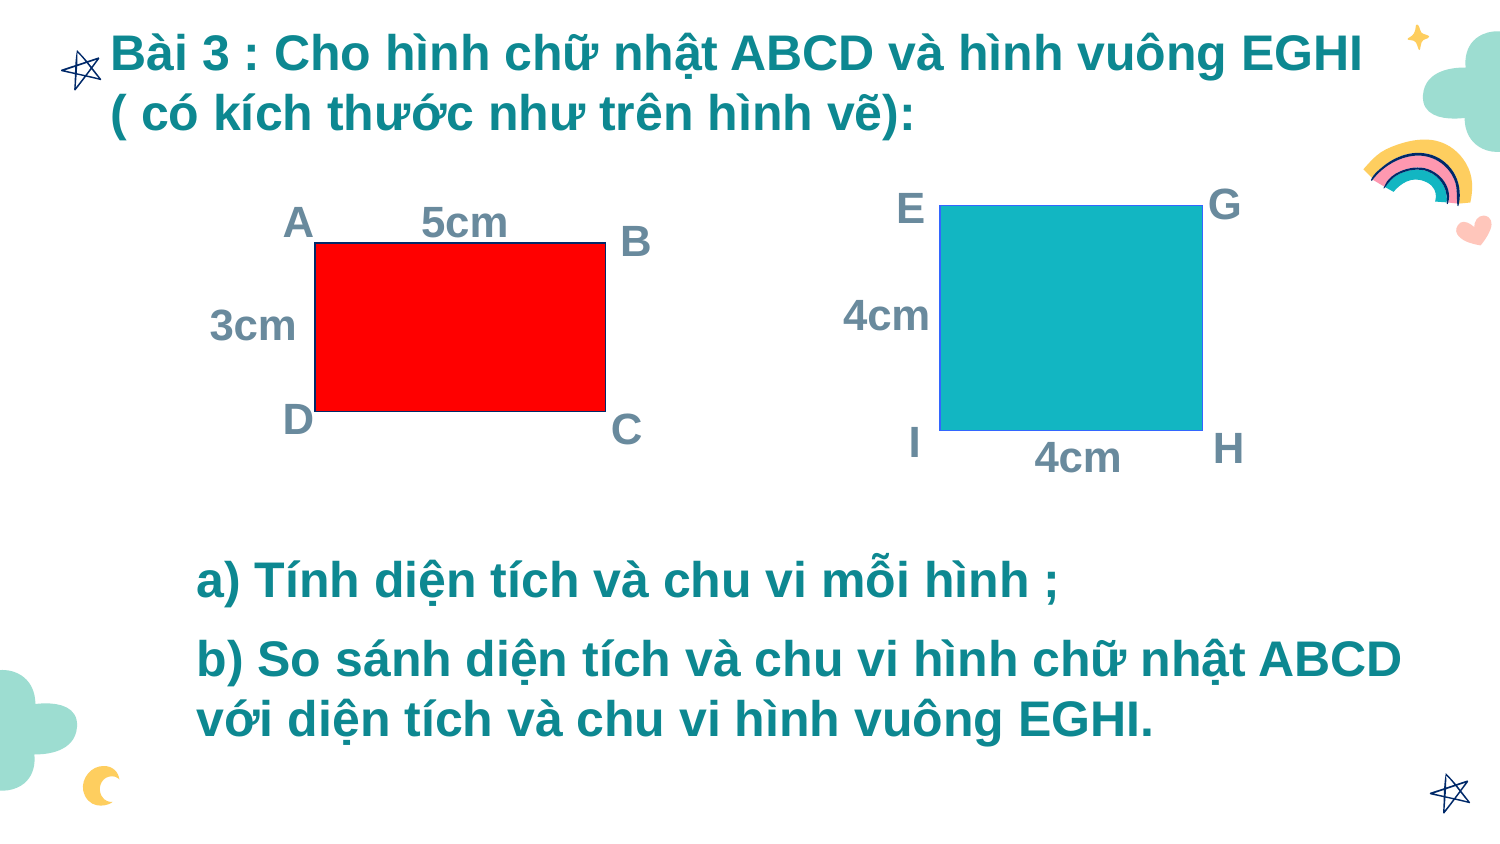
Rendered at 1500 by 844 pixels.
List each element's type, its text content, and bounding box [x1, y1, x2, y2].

text_box G [1193, 167, 1287, 236]
text_box 3cm [194, 289, 383, 357]
text_box E [881, 171, 947, 240]
text_box 4cm [828, 279, 969, 347]
text_box 5cm [406, 186, 632, 254]
text_box a) Tính diện tích và chu vi mỗi hình ; [181, 540, 1232, 615]
text_box I [893, 406, 950, 474]
text_box A [267, 186, 306, 254]
text_box b) So sánh diện tích và chu vi hình chữ nhật ABCD với diện tích và chu vi hình vuông EGHI. [181, 619, 1495, 755]
text_box 4cm [1019, 421, 1198, 489]
text_box B [605, 205, 647, 273]
text_box D [267, 383, 306, 451]
text_box Bài 3 : Cho hình chữ nhật ABCD và hình vuông EGHI ( có kích thước như trên hình vẽ): [95, 45, 1384, 177]
text_box H [1198, 412, 1255, 480]
text_box C [596, 392, 627, 461]
text_box [314, 242, 606, 412]
text_box [940, 205, 1203, 431]
